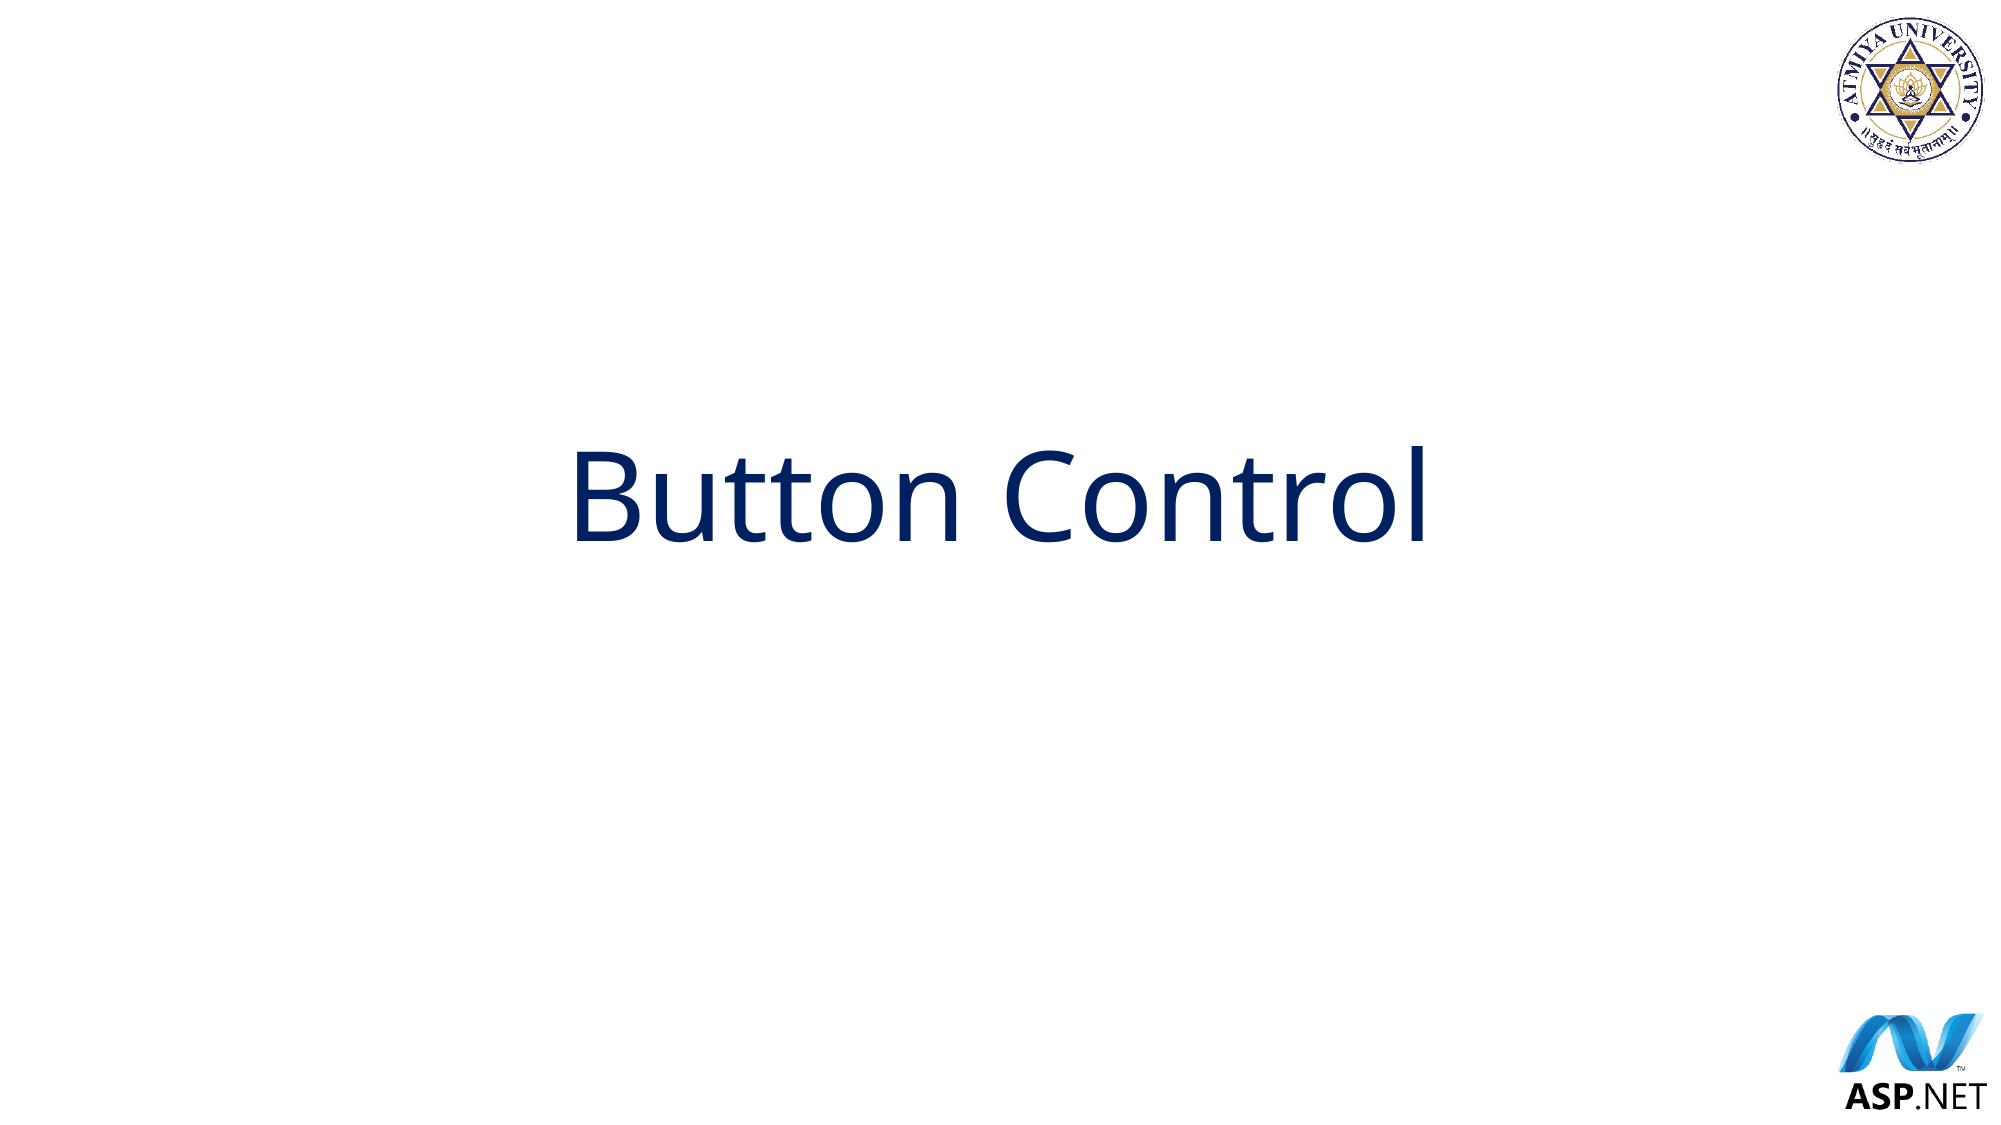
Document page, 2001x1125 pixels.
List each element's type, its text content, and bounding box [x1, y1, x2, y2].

title Button Control [249, 184, 1750, 576]
picture [1802, 979, 2000, 1125]
picture [1835, 15, 1985, 164]
